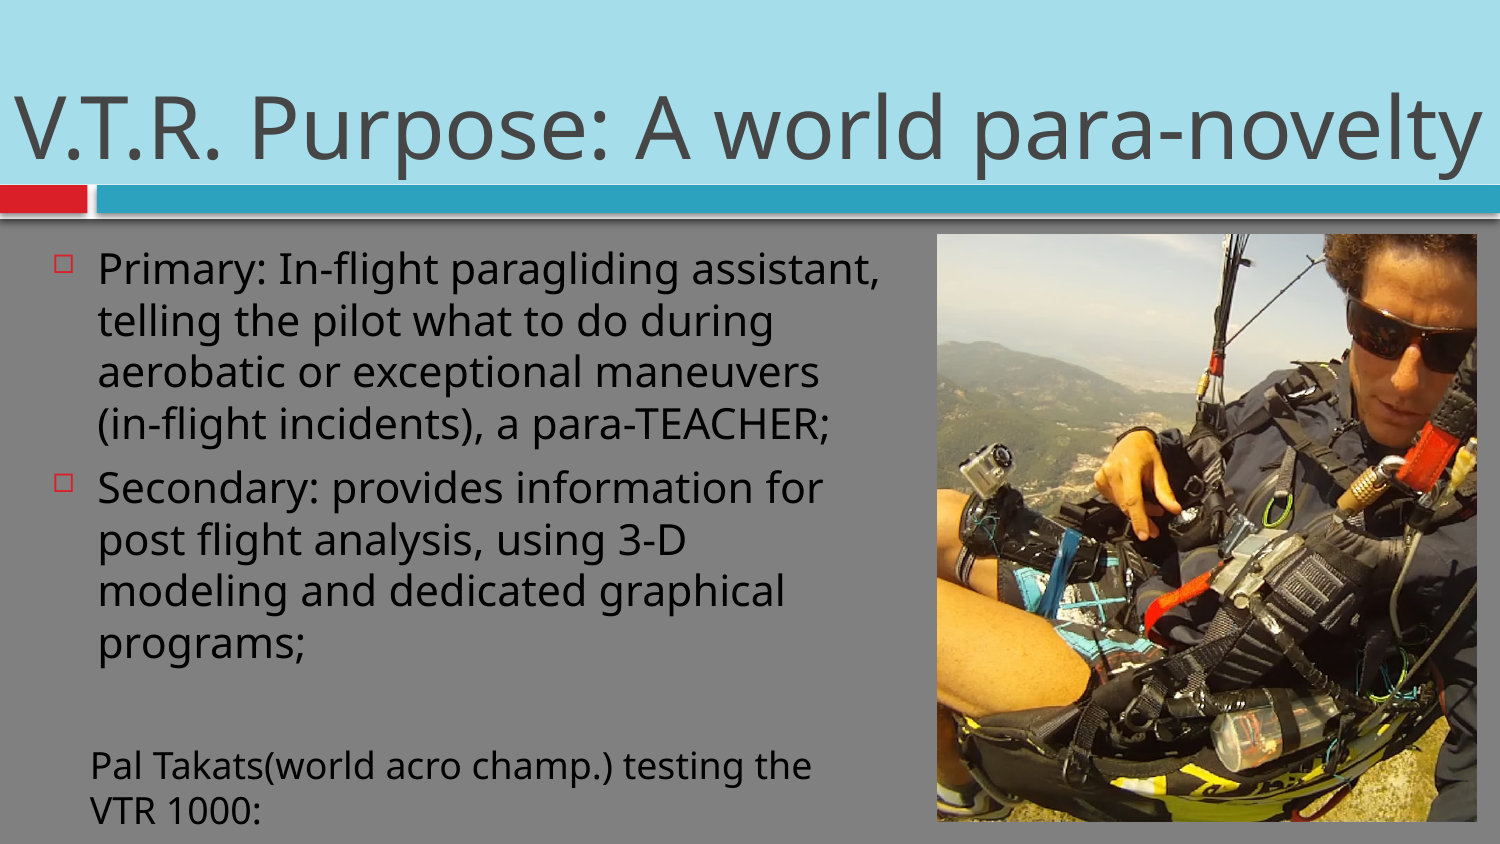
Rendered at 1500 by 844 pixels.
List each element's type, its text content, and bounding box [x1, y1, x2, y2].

text_box Pal Takats(world acro champ.) testing the VTR 1000: [74, 734, 900, 839]
title V.T.R. Purpose: A world para-novelty [0, 0, 1500, 185]
list Primary: In-flight paragliding assistant, telling the pilot what to do during aerobatic or exceptional maneuvers (in-flight incidents), a para-TEACHER; Secondary: provides information for post flight analysis, using 3-D modeling and dedicated graphical programs; [37, 234, 900, 710]
picture [937, 234, 1477, 823]
